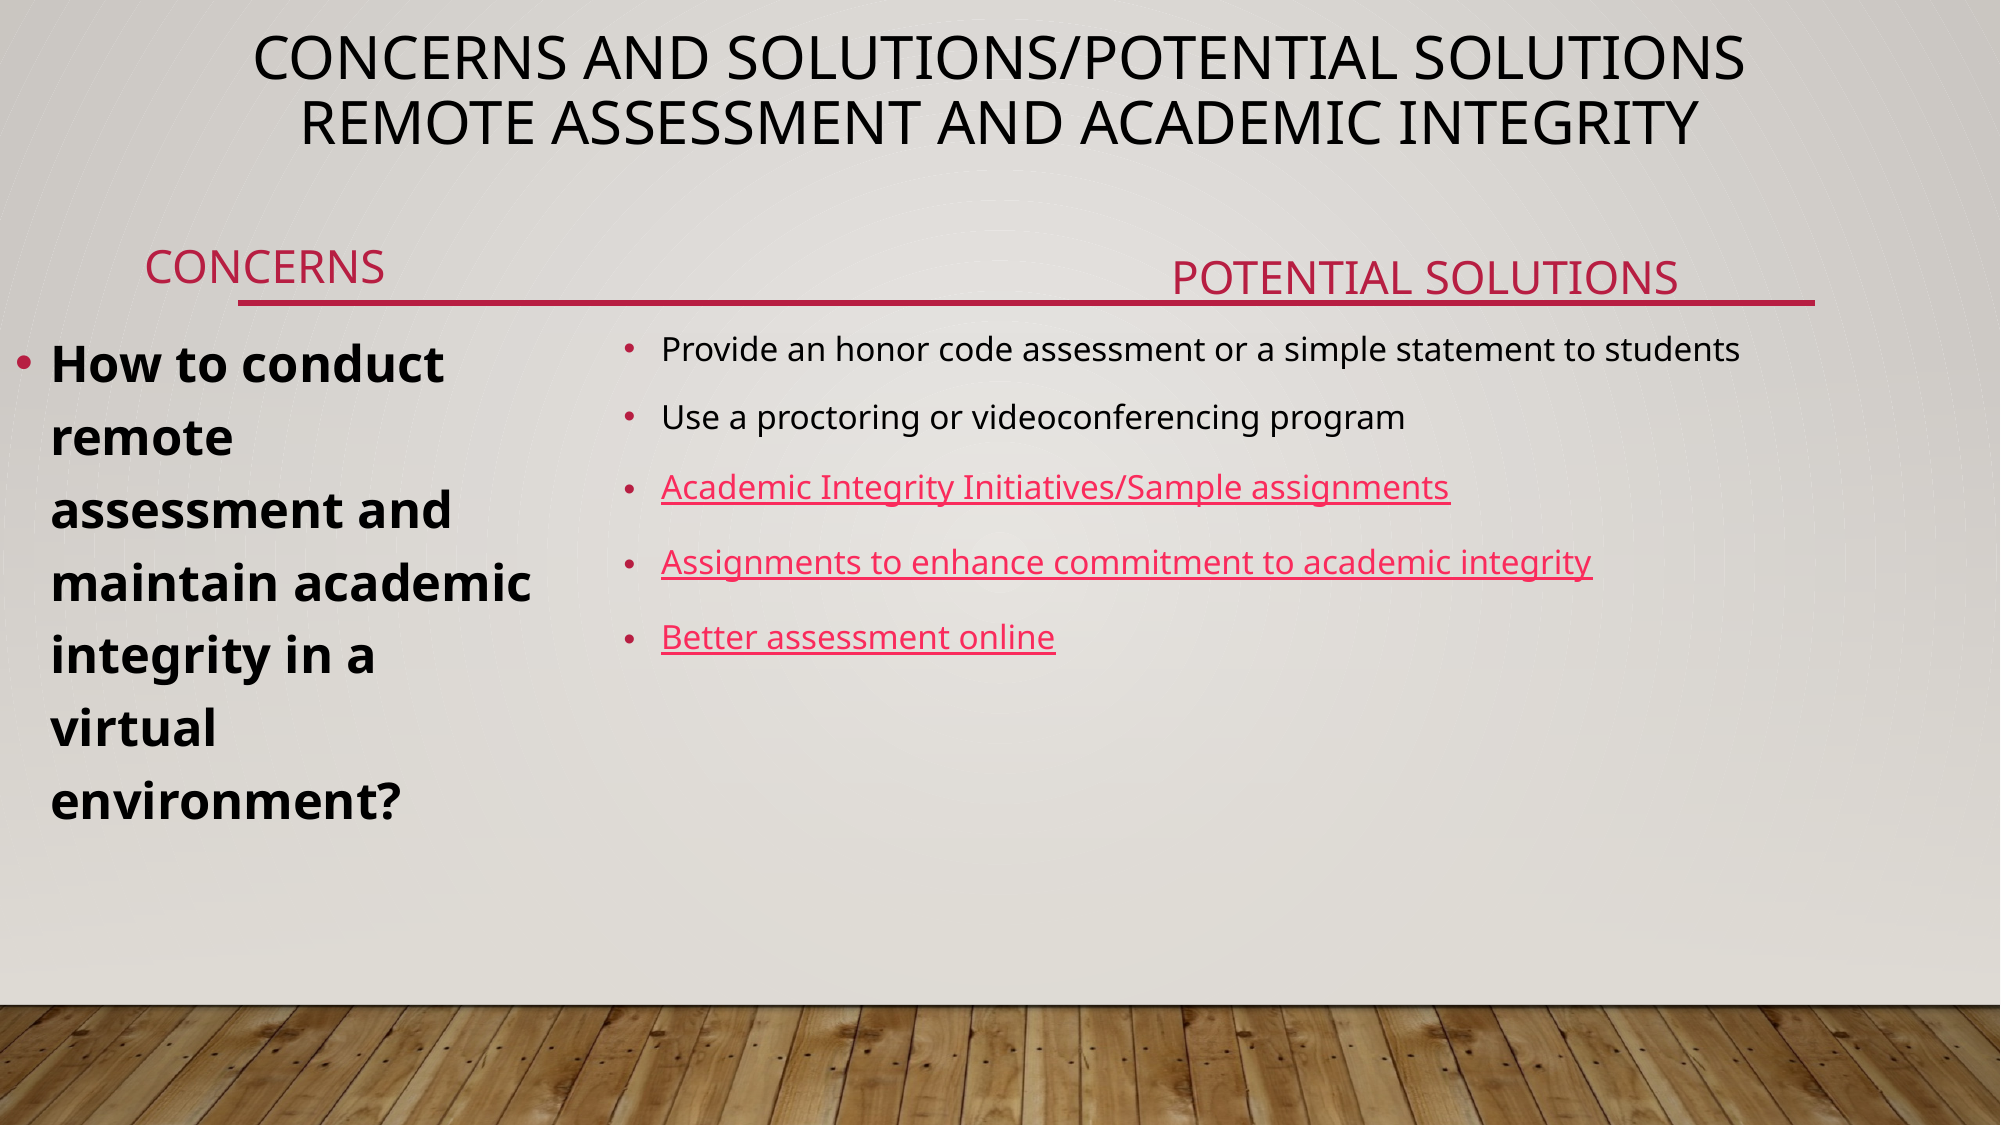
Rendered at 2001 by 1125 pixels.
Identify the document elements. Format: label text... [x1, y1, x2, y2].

list Potential Solutions [999, 229, 1851, 312]
title Concerns and Solutions/Potential Solutions Remote assessment and Academic integrity [137, 20, 1863, 238]
picture [0, 1005, 2000, 1125]
list Concerns [30, 218, 500, 312]
list How to conduct remote assessment and maintain academic integrity in a virtual environment? [0, 312, 557, 890]
list Provide an honor code assessment or a simple statement to students Use a proctoring or videoconferencing program Academic Integrity Initiatives/Sample assignments Assignments to enhance commitment to academic integrity Better assessment online [608, 312, 1985, 953]
